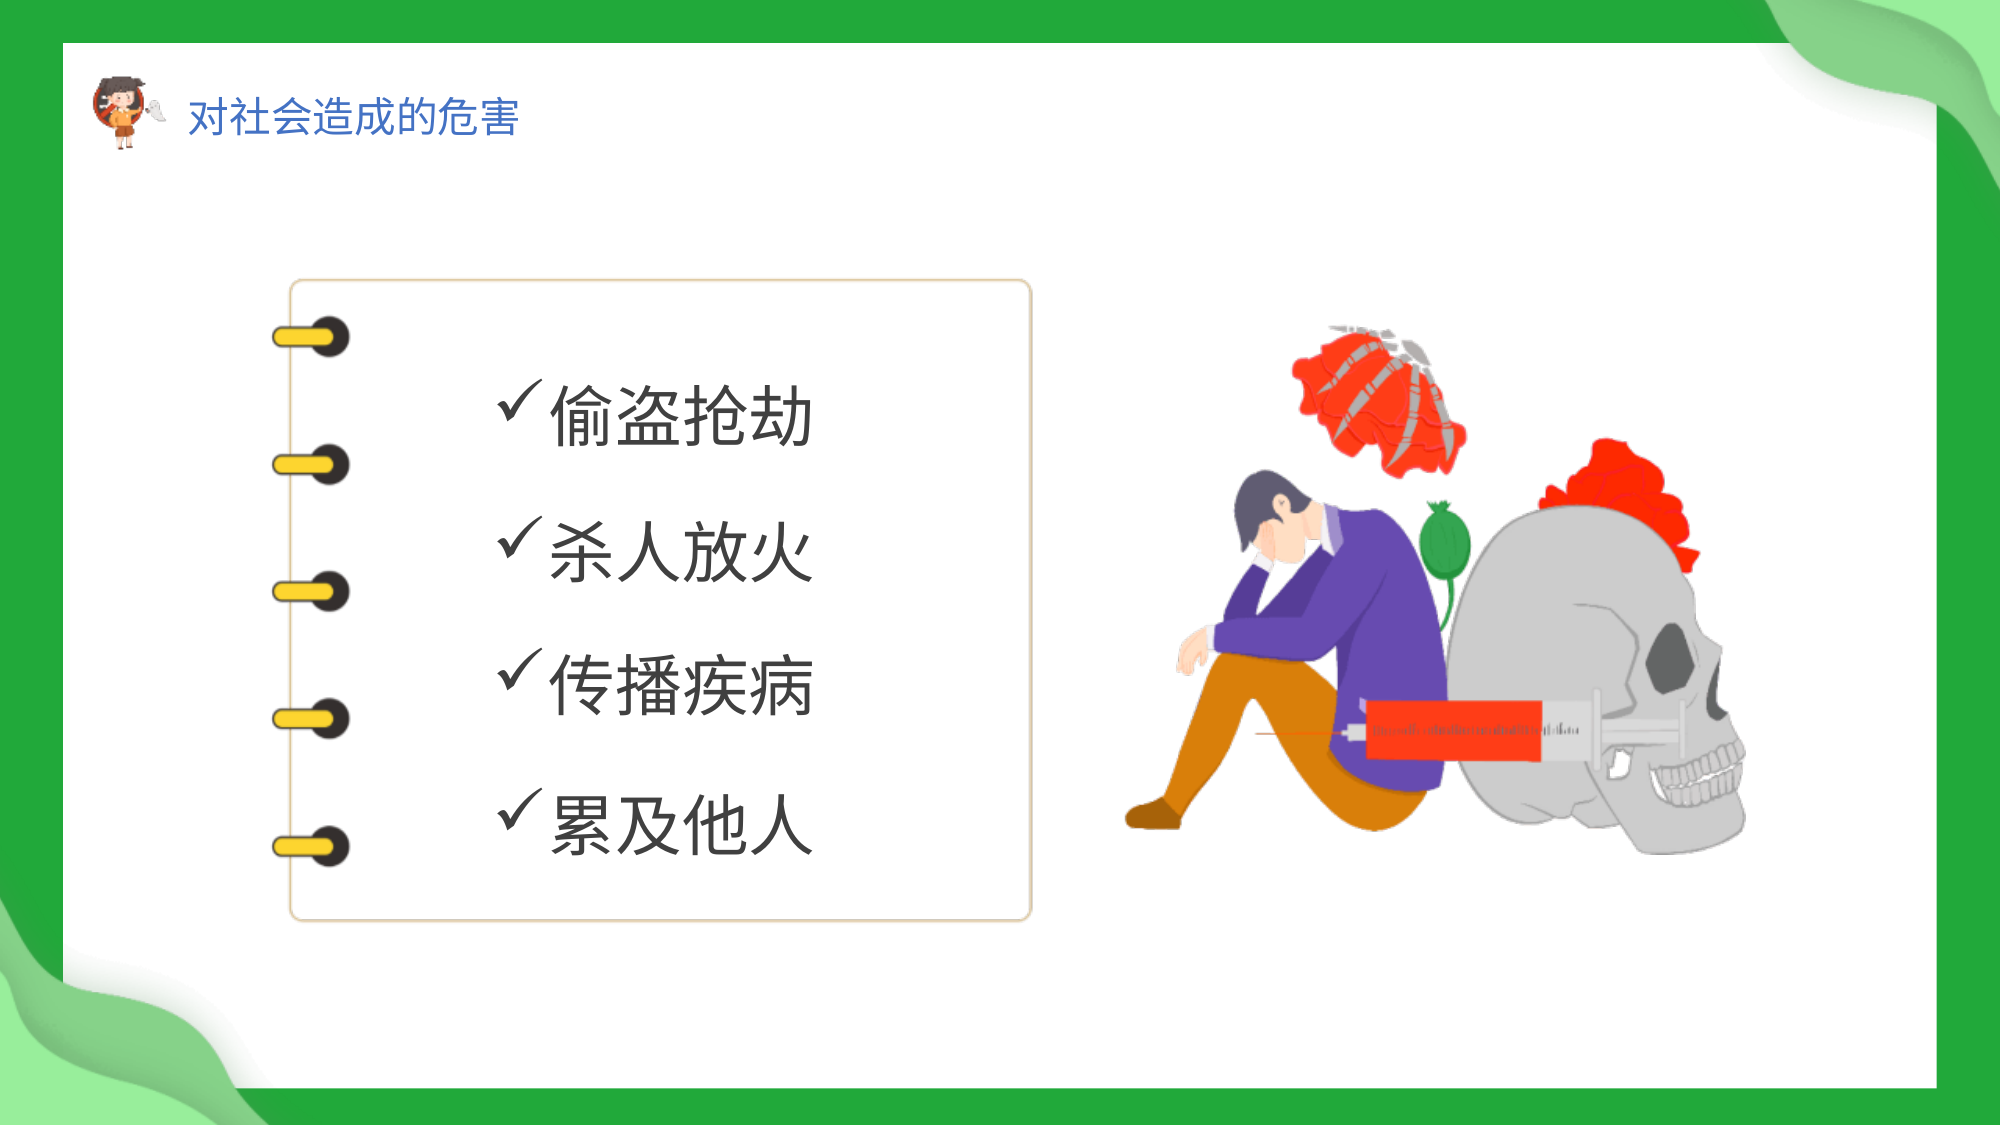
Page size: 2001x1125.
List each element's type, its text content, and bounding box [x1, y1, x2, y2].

picture [84, 65, 174, 156]
text_box [62, 42, 1307, 774]
picture [0, 0, 2000, 1125]
text_box [693, 314, 1938, 1089]
text_box 对社会造成的危害 [174, 83, 812, 148]
